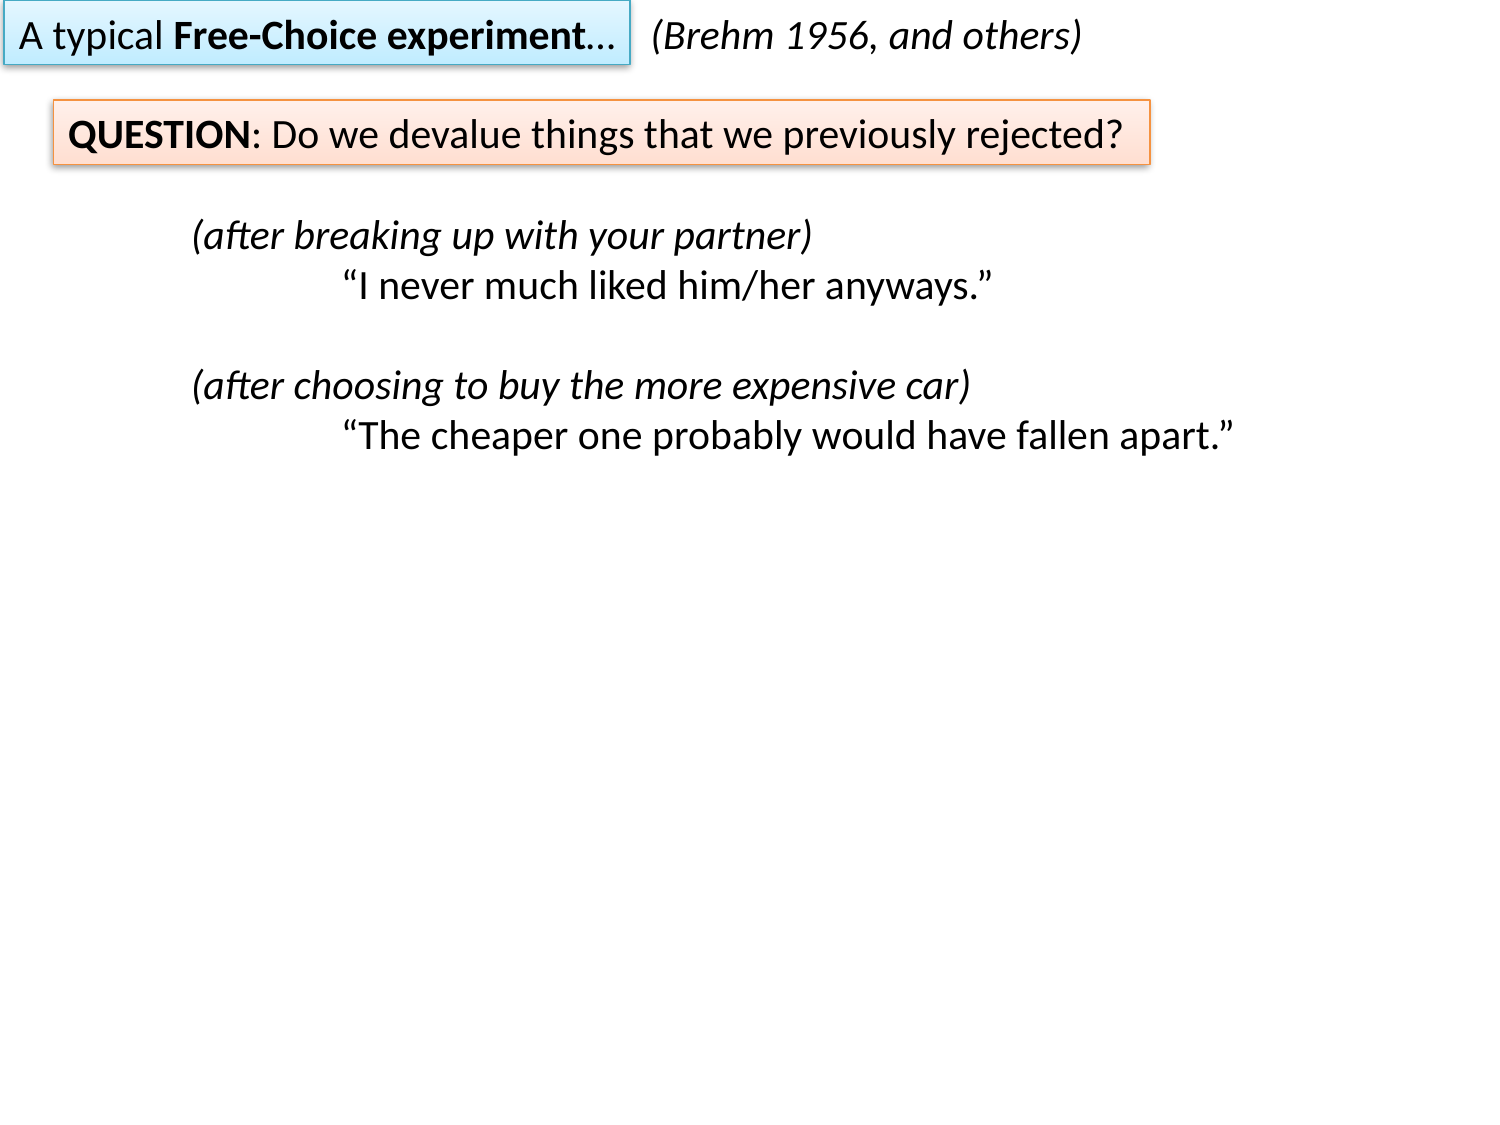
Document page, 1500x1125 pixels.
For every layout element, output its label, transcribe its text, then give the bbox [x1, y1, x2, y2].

text_box QUESTION: Do we devalue things that we previously rejected? [53, 99, 1151, 165]
text_box A typical Free-Choice experiment… [3, 0, 631, 65]
text_box (after breaking up with your partner) “I never much liked him/her anyways.” (after choosing to buy the more expensive car) “The cheaper one probably would have fallen apart.” [176, 200, 1251, 465]
text_box (Brehm 1956, and others) [635, 0, 1099, 66]
